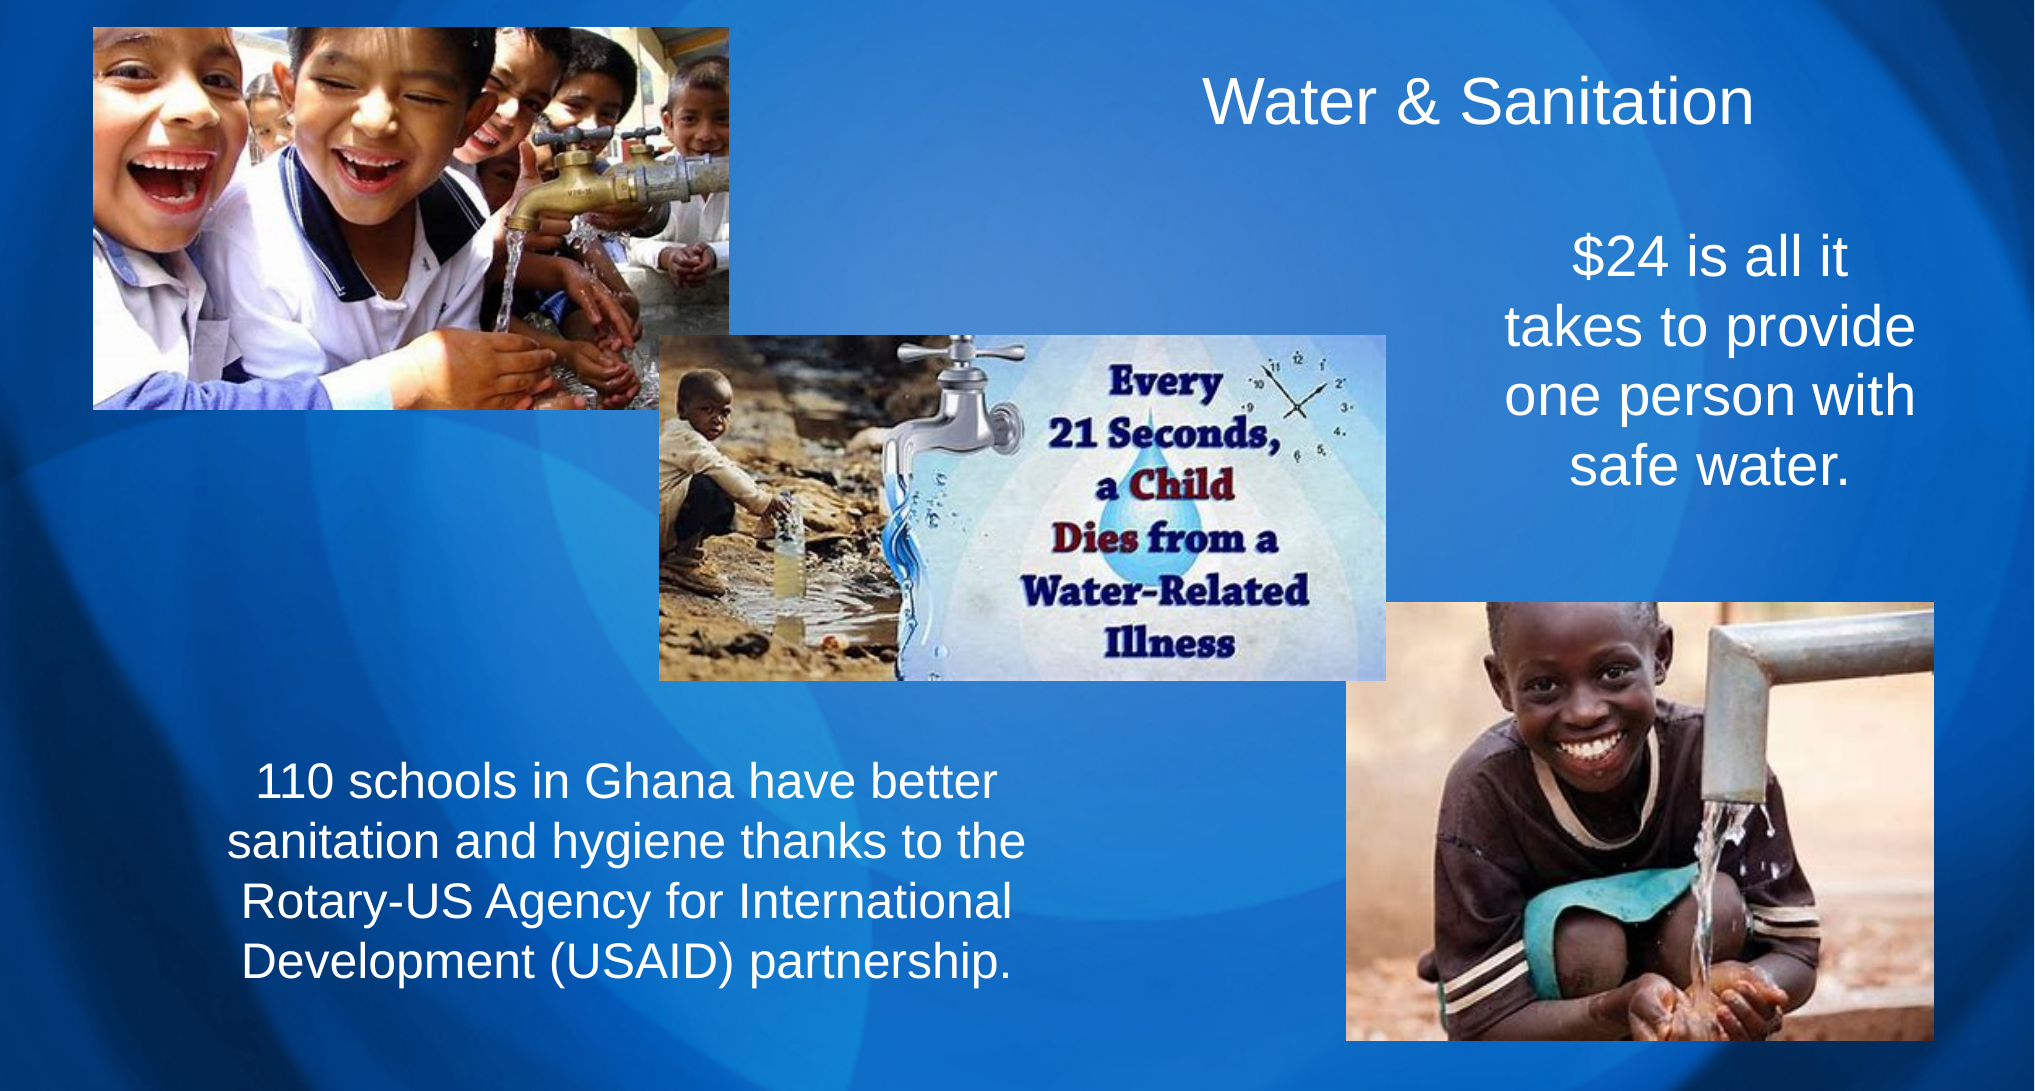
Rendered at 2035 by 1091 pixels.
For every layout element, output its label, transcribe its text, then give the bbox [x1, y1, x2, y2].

text_box Water & Sanitation [1188, 50, 1776, 146]
text_box $24 is all it takes to provide one person with safe water. [1481, 210, 1941, 505]
picture [0, 0, 2035, 1091]
text_box 110 schools in Ghana have better sanitation and hygiene thanks to the Rotary-US Agency for International Development (USAID) partnership. [176, 741, 1077, 996]
